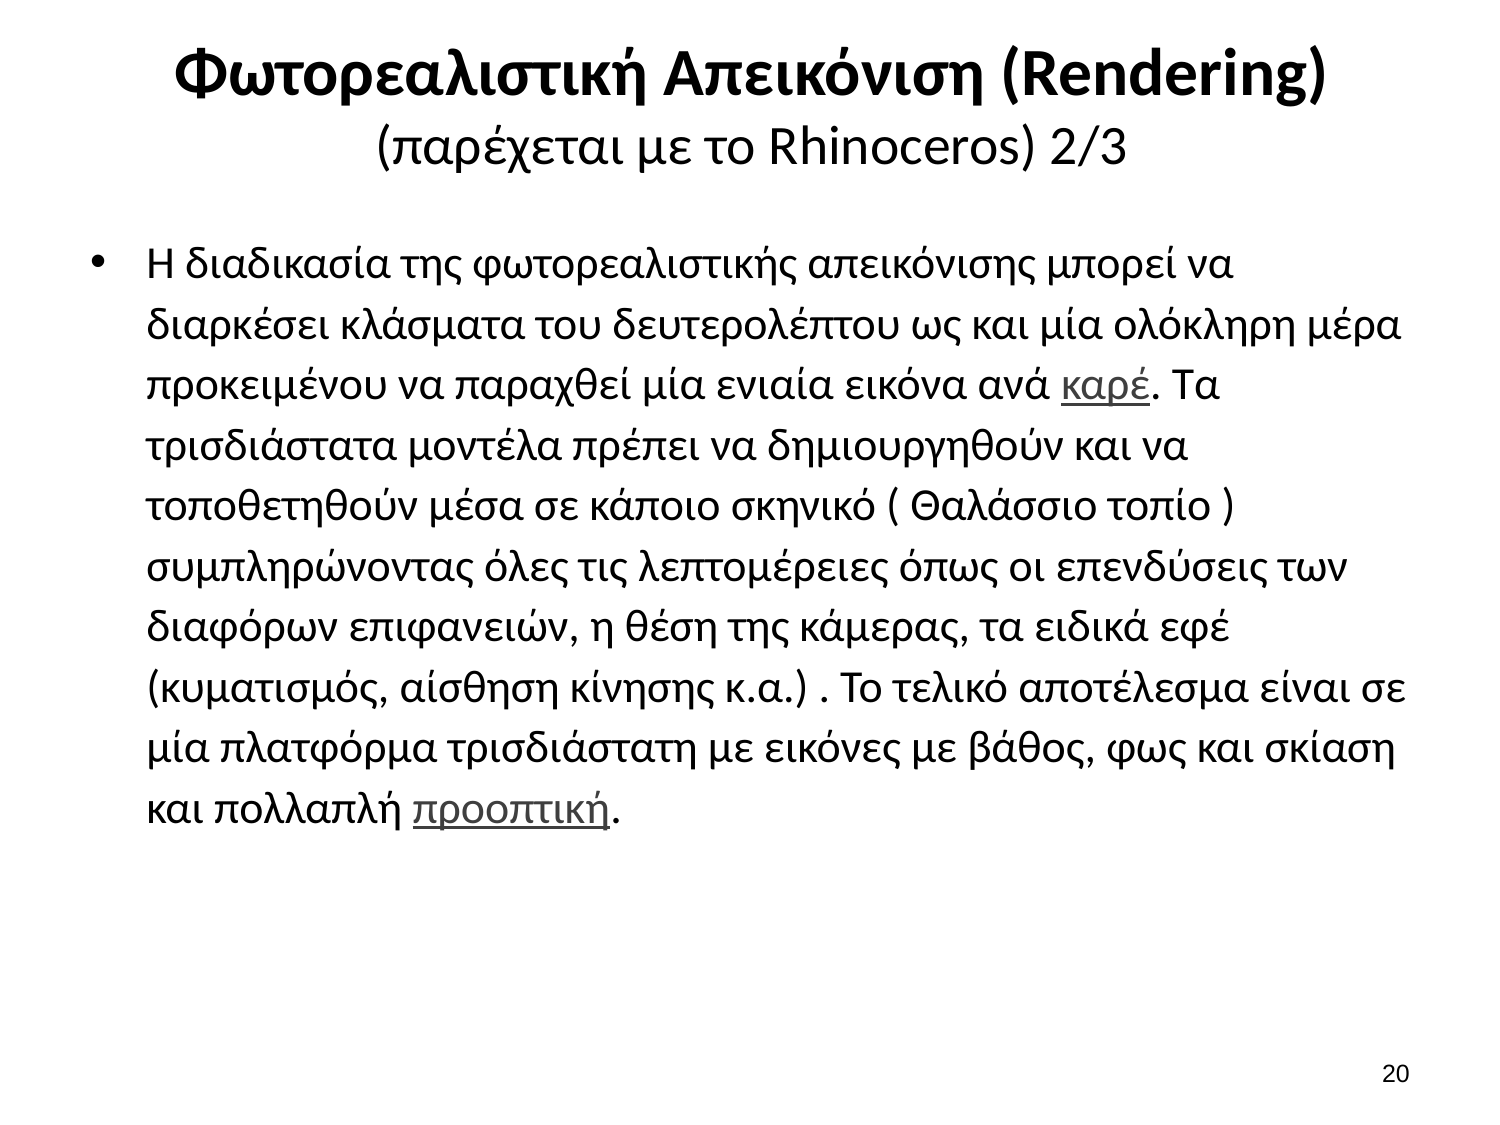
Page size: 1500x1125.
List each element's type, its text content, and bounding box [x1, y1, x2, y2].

list Η διαδικασία της φωτορεαλιστικής απεικόνισης μπορεί να διαρκέσει κλάσματα του δευτερολέπτου ως και μία ολόκληρη μέρα προκειμένου να παραχθεί μία ενιαία εικόνα ανά καρέ. Τα τρισδιάστατα μοντέλα πρέπει να δημιουργηθούν και να τοποθετηθούν μέσα σε κάποιο σκηνικό ( Θαλάσσιο τοπίο ) συμπληρώνοντας όλες τις λεπτομέρειες όπως οι επενδύσεις των διαφόρων επιφανειών, η θέση της κάμερας, τα ειδικά εφέ (κυματισμός, αίσθηση κίνησης κ.α.) . Το τελικό αποτέλεσμα είναι σε μία πλατφόρμα τρισδιάστατη με εικόνες με βάθος, φως και σκίαση και πολλαπλή προοπτική. [75, 220, 1425, 1024]
slide_number 19 [1074, 1042, 1425, 1103]
title Φωτορεαλιστική Απεικόνιση (Rendering) (παρέχεται με το Rhinoceros) 2/3 [76, 19, 1427, 185]
